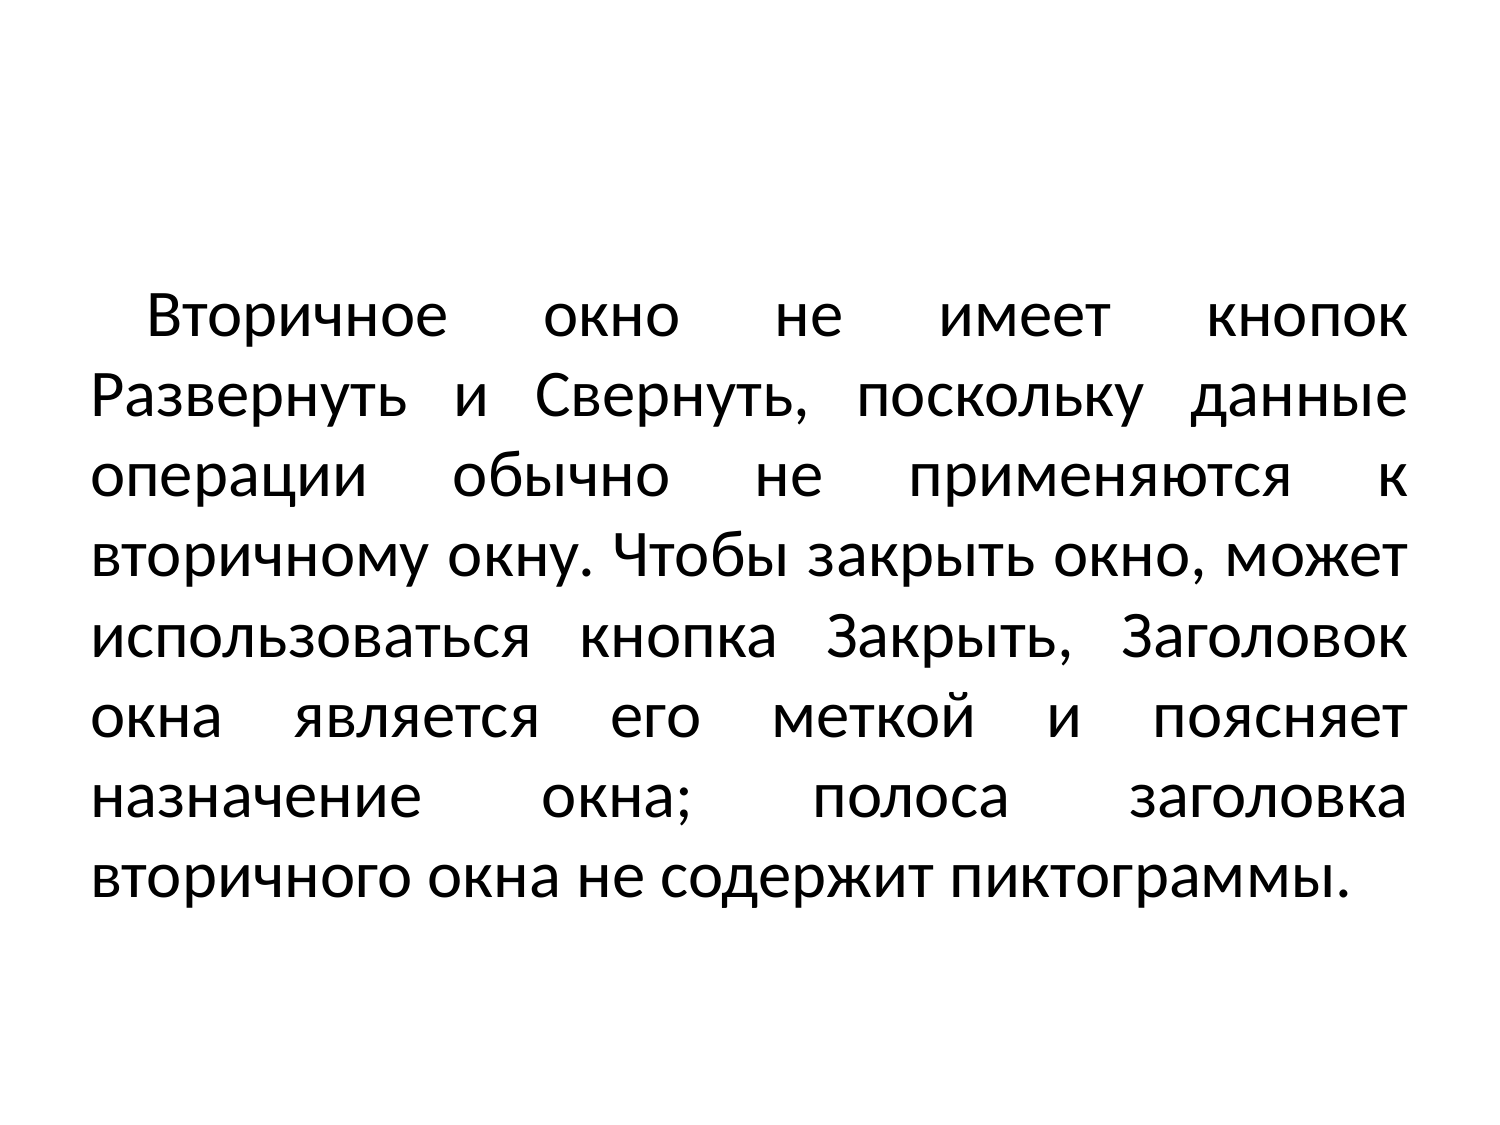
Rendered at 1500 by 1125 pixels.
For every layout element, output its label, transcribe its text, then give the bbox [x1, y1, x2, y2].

list Вторичное окно не имеет кнопок Развернуть и Свернуть, поскольку данные операции обычно не применяются к вторичному окну. Чтобы закрыть окно, может использоваться кнопка Закрыть, Заголовок окна является его меткой и поясняет назначение окна; полоса заголовка вторичного окна не содержит пиктограммы. [75, 262, 1425, 1005]
